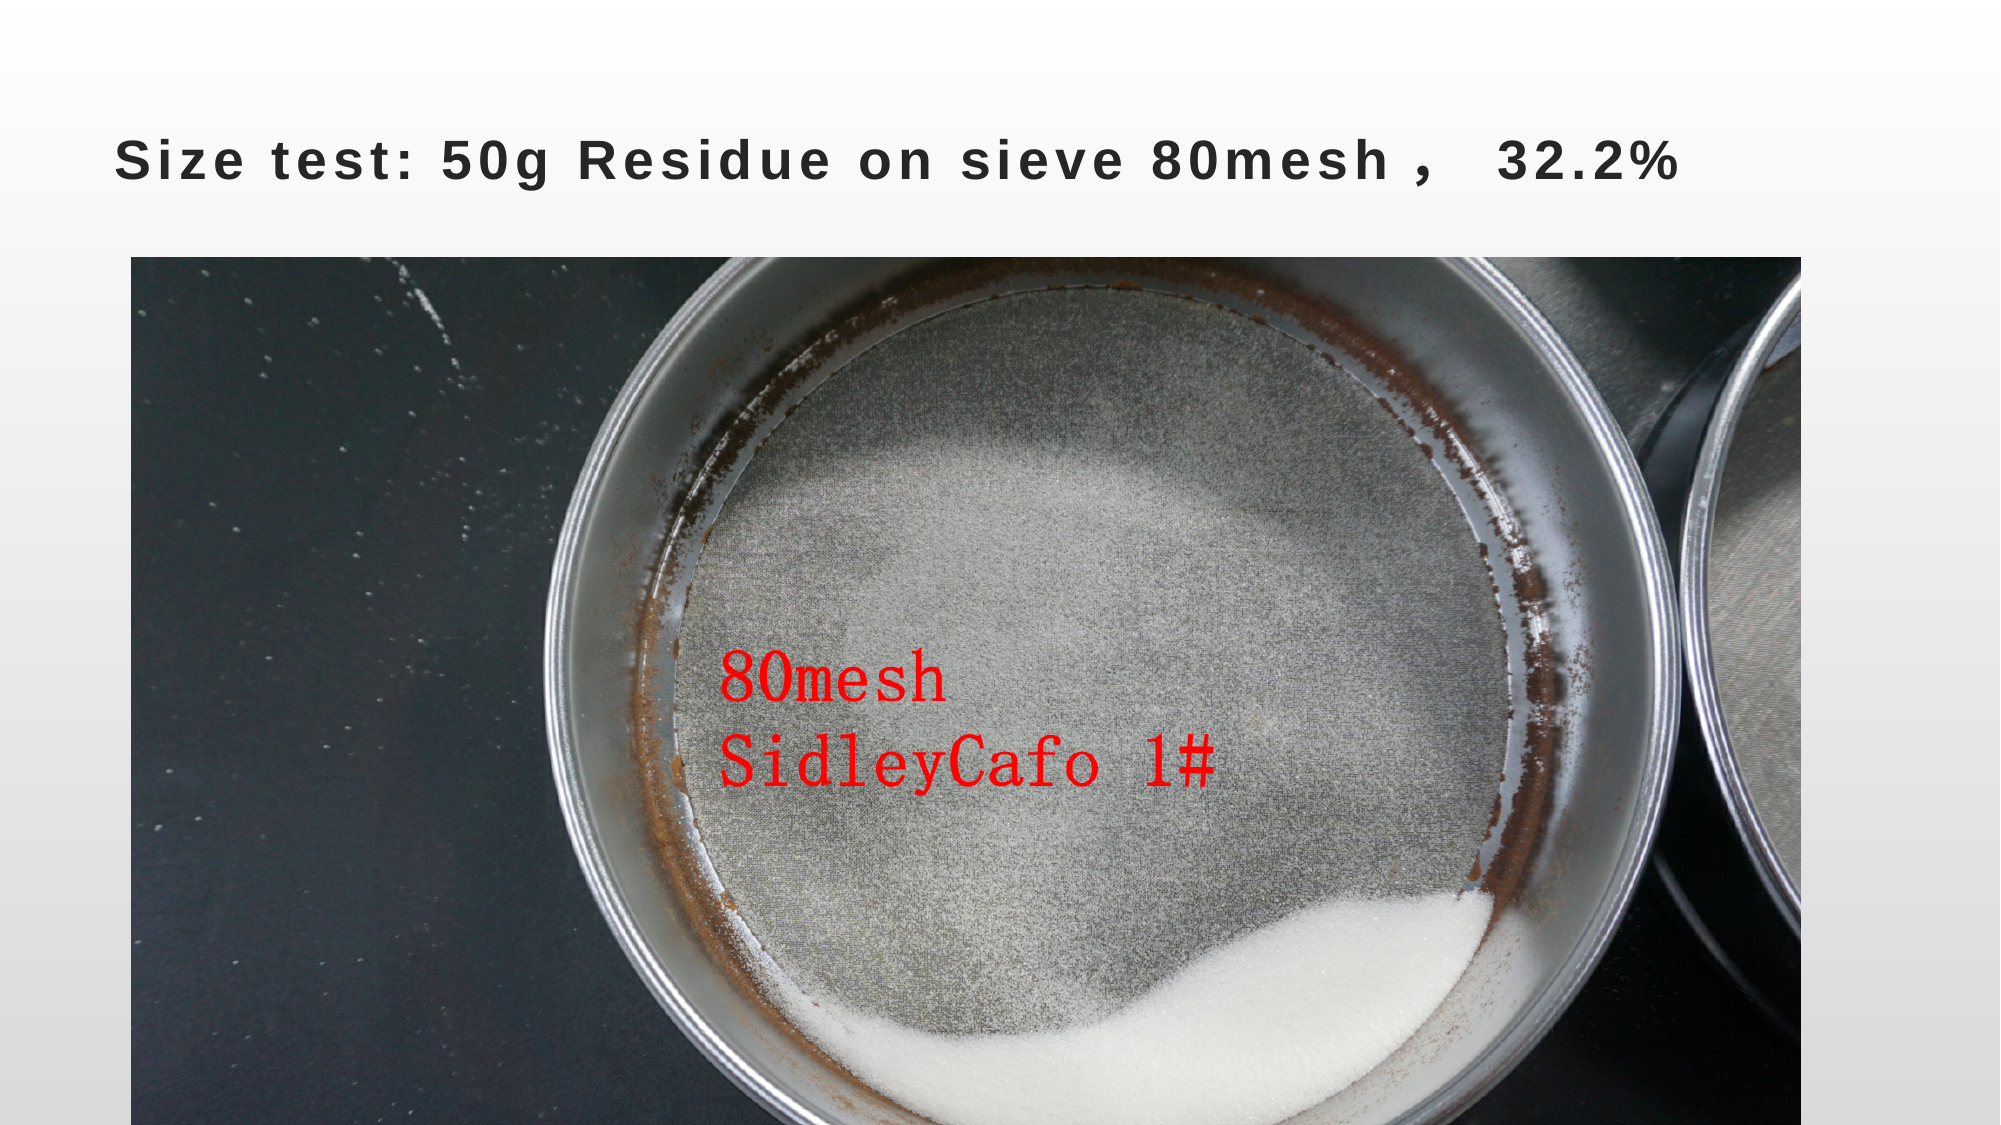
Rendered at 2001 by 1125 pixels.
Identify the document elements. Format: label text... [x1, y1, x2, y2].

title Size test: 50g Residue on sieve 80mesh， 32.2% [99, 99, 1900, 216]
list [131, 257, 1801, 1125]
